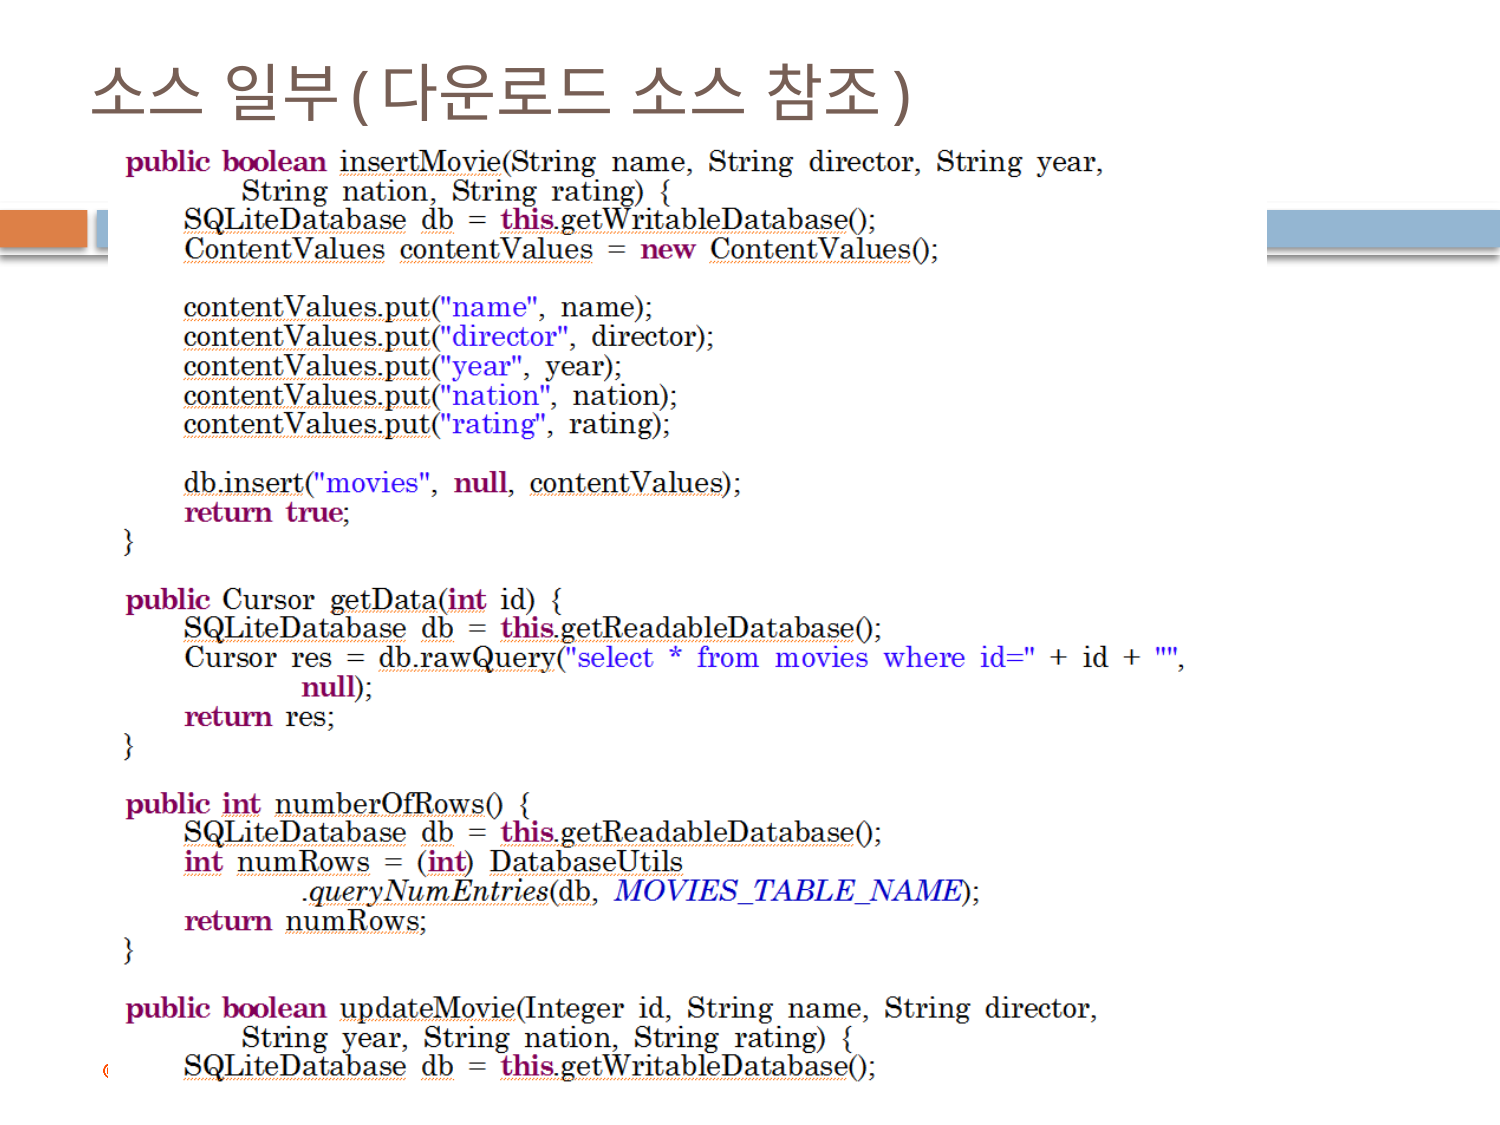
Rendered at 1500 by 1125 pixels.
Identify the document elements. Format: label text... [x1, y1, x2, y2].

picture [108, 136, 1267, 1099]
title 소스 일부(다운로드 소스 참조) [75, 45, 1300, 138]
